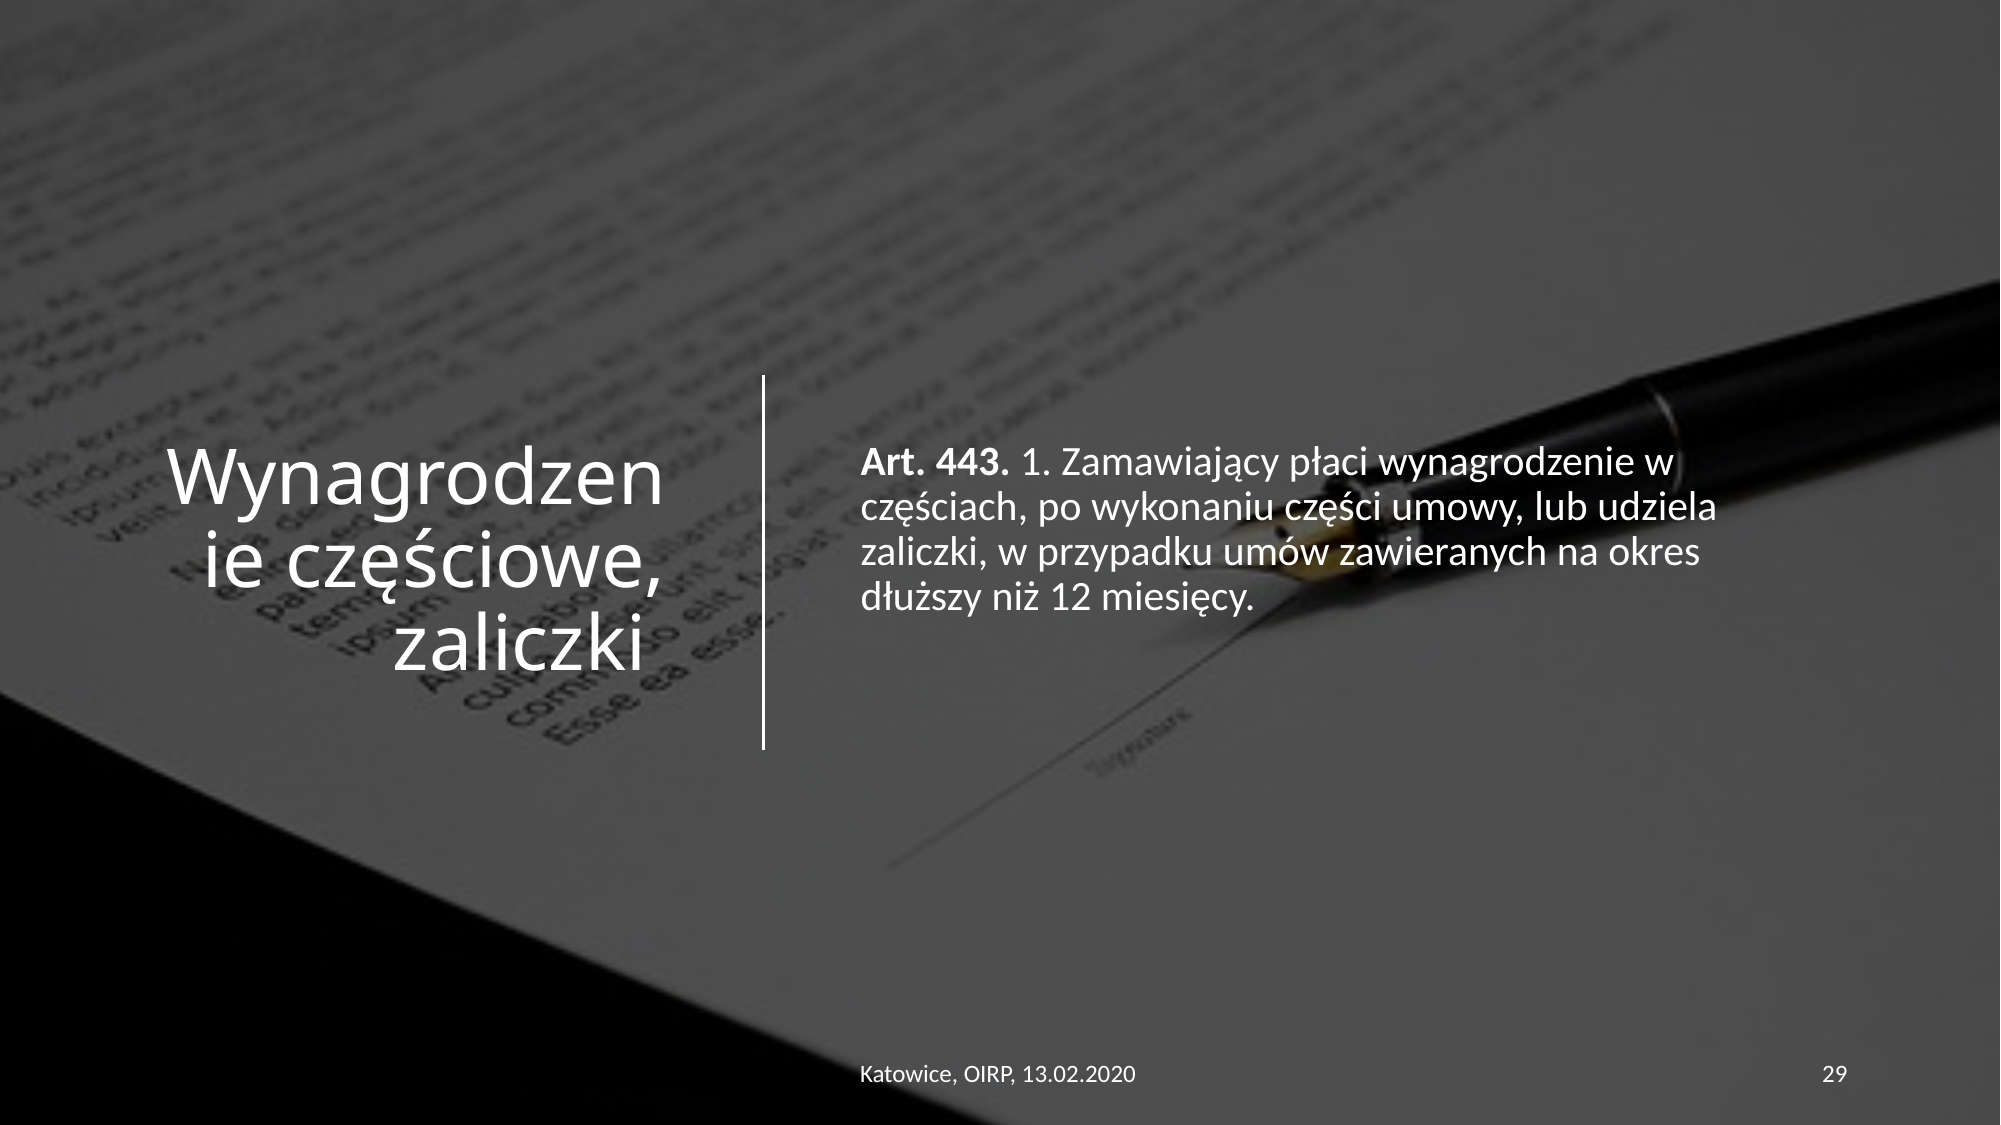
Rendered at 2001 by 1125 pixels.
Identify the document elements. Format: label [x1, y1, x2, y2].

list [0, 0, 2000, 1125]
